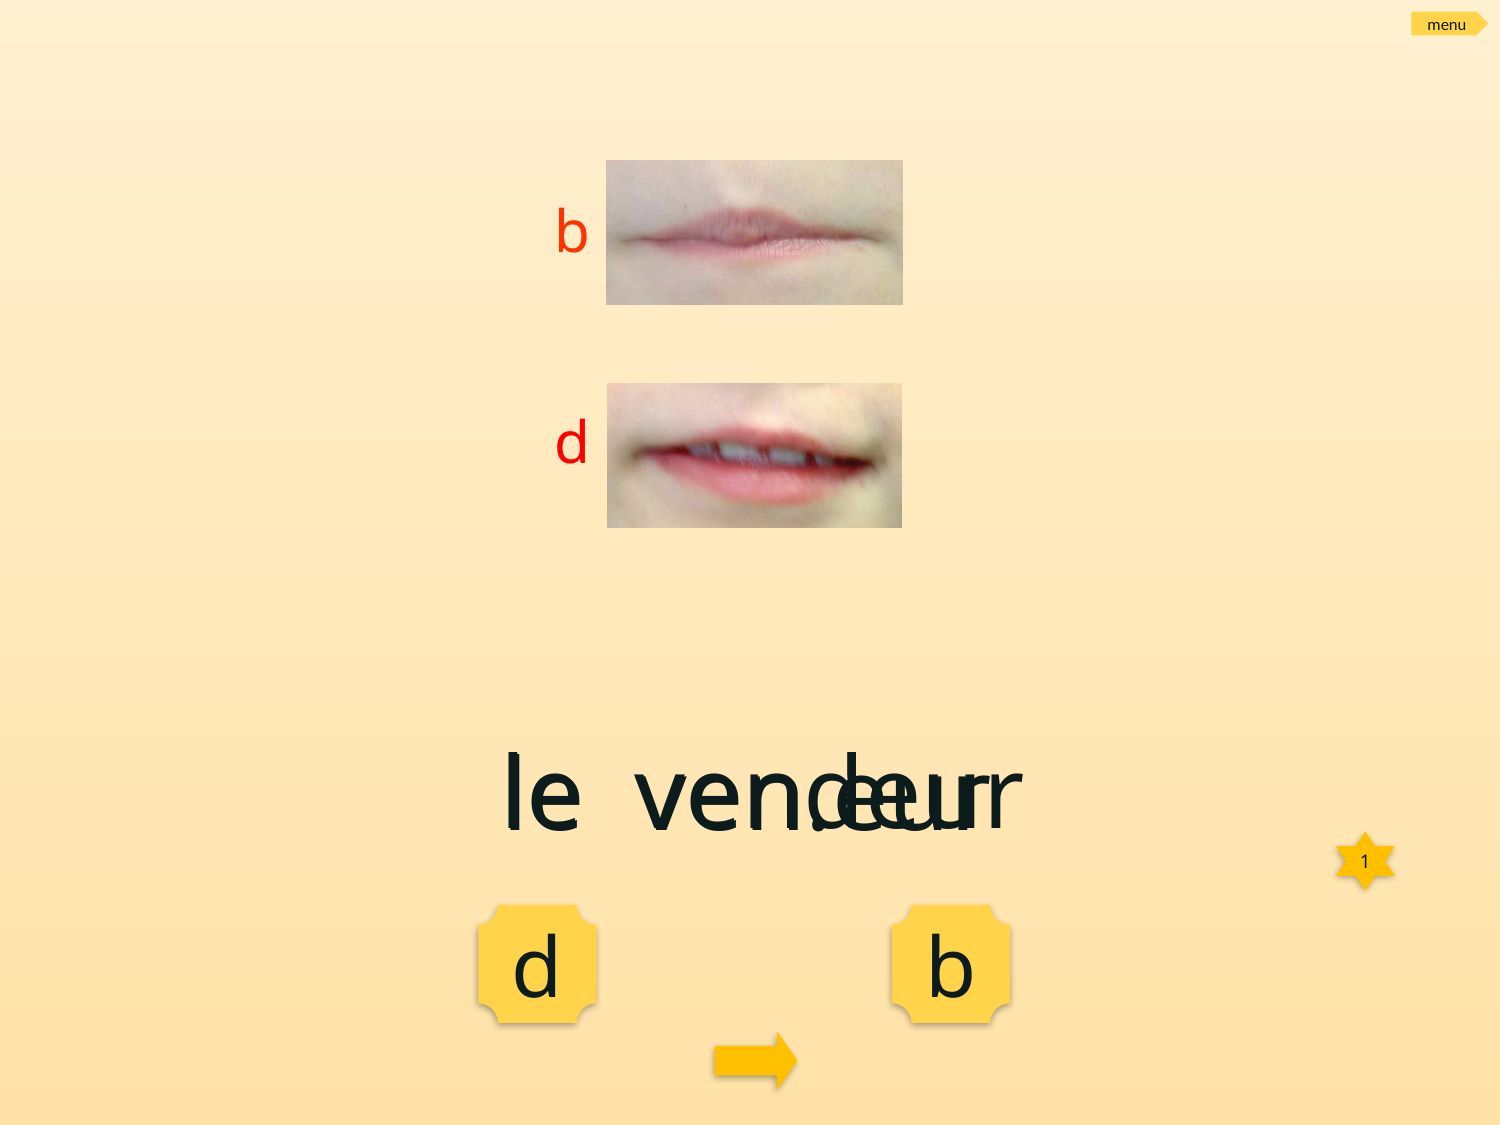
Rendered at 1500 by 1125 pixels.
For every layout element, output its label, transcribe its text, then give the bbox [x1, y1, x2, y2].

text_box [714, 1031, 798, 1091]
text_box le vendeur [486, 721, 1040, 857]
text_box d [539, 397, 601, 483]
text_box b [539, 186, 601, 272]
text_box 1 [1335, 831, 1395, 891]
text_box d [478, 904, 597, 1023]
picture [606, 383, 902, 528]
text_box menu [1409, 9, 1491, 38]
picture [606, 160, 903, 305]
text_box b [891, 904, 1010, 1023]
